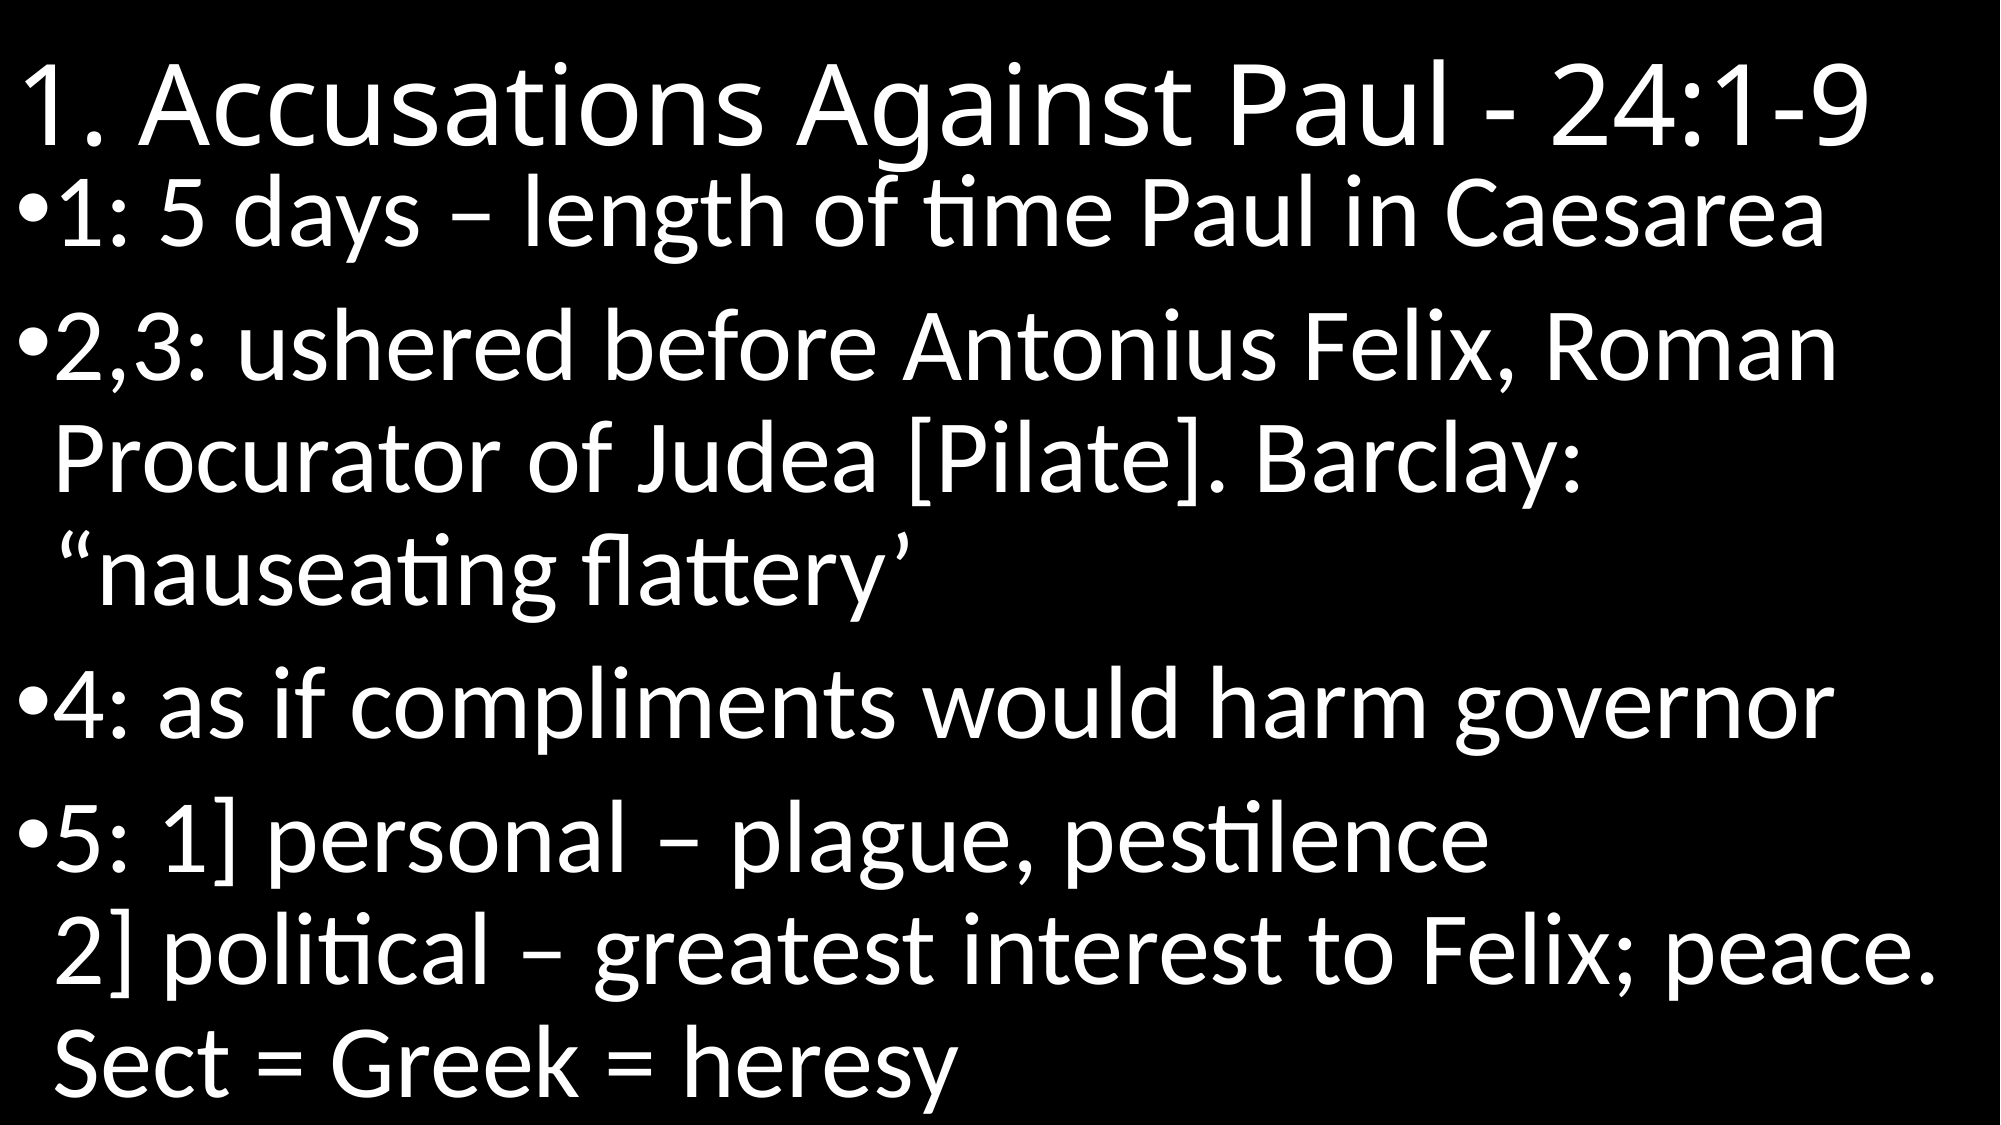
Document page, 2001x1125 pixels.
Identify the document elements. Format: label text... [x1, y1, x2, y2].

title 1. Accusations Against Paul - 24:1-9 [0, 0, 2000, 149]
list 1: 5 days – length of time Paul in Caesarea 2,3: ushered before Antonius Felix, Roman Procurator of Judea [Pilate]. Barclay: “nauseating flattery’ 4: as if compliments would harm governor 5: 1] personal – plague, pestilence 2] political – greatest interest to Felix; peace. Sect = Greek = heresy [0, 149, 2000, 1125]
